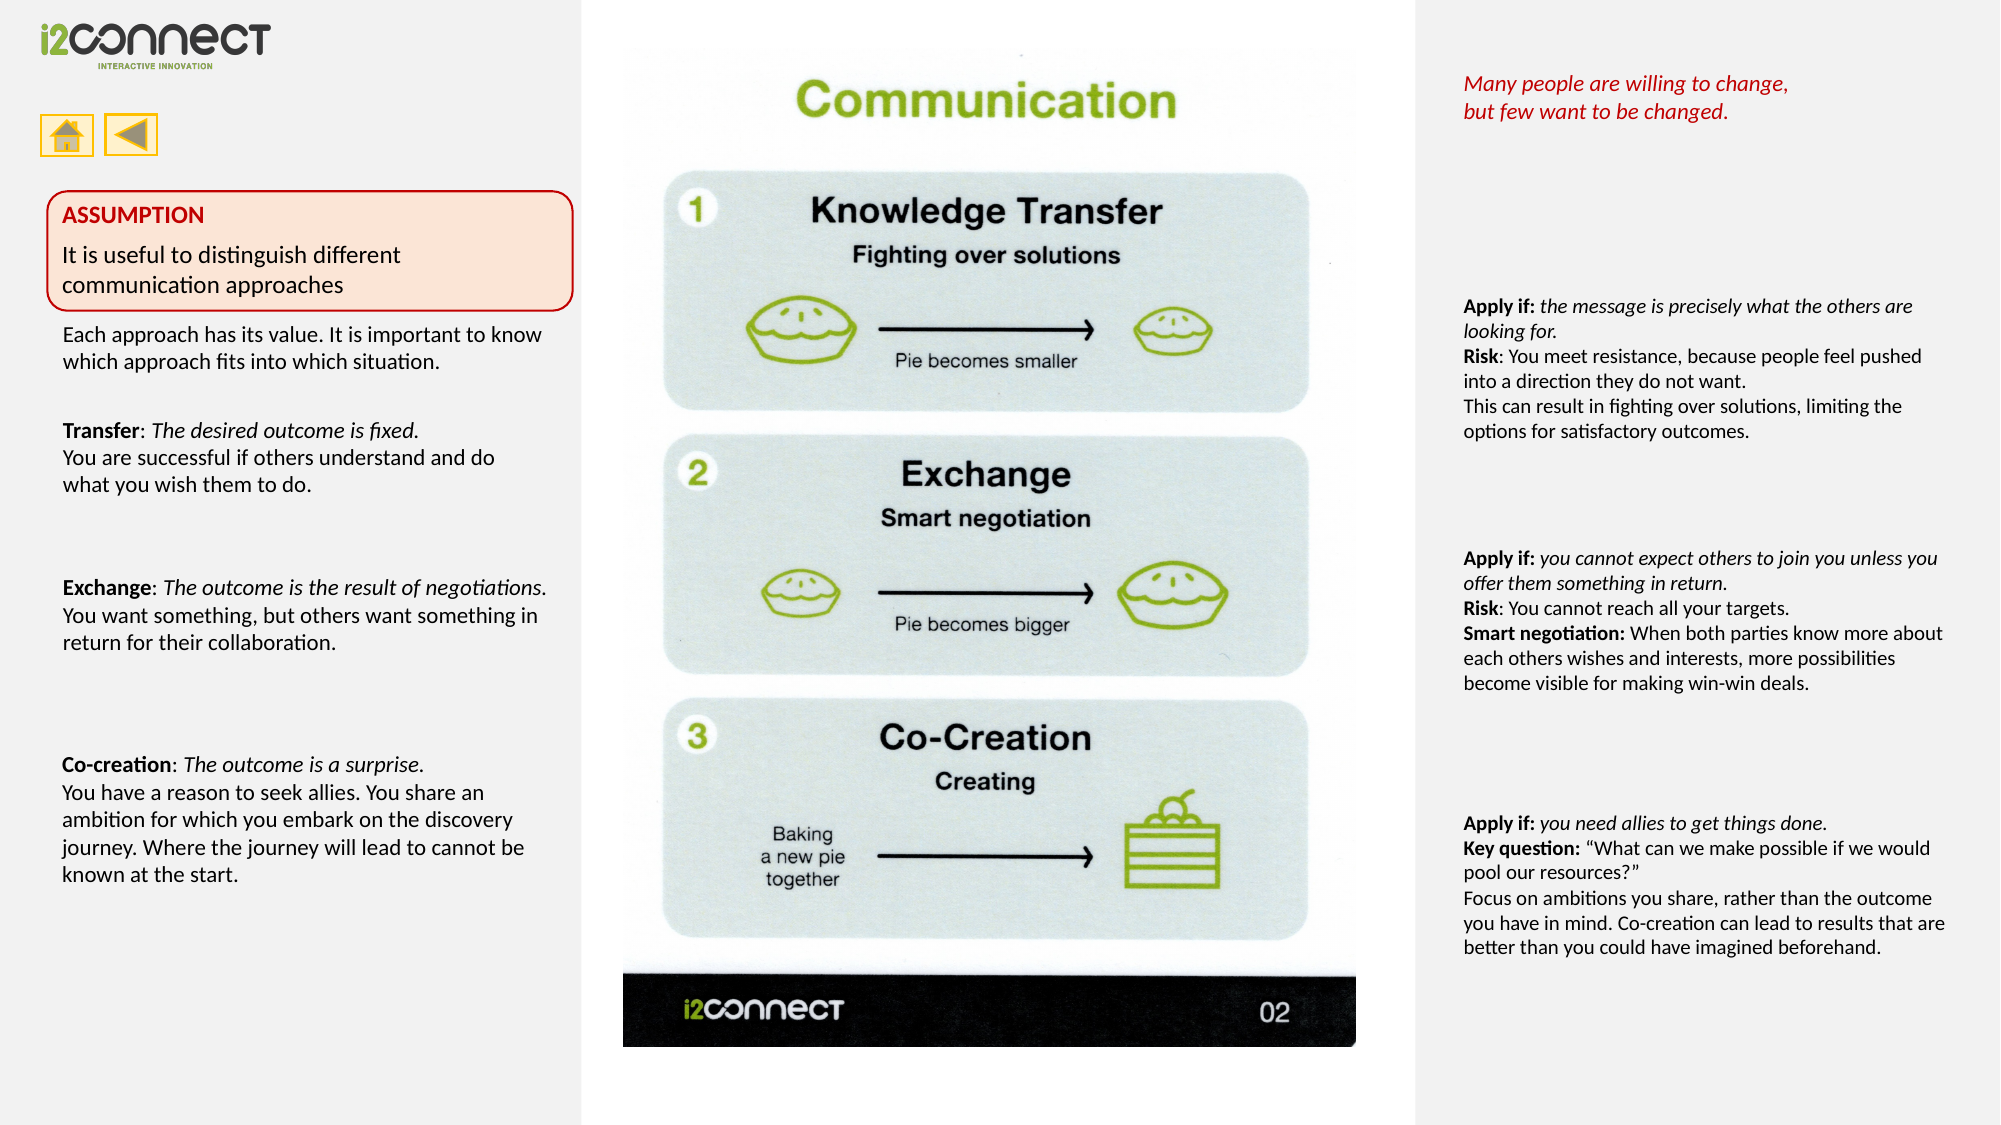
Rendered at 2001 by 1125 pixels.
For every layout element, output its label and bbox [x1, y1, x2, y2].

text_box [0, 0, 2000, 1125]
